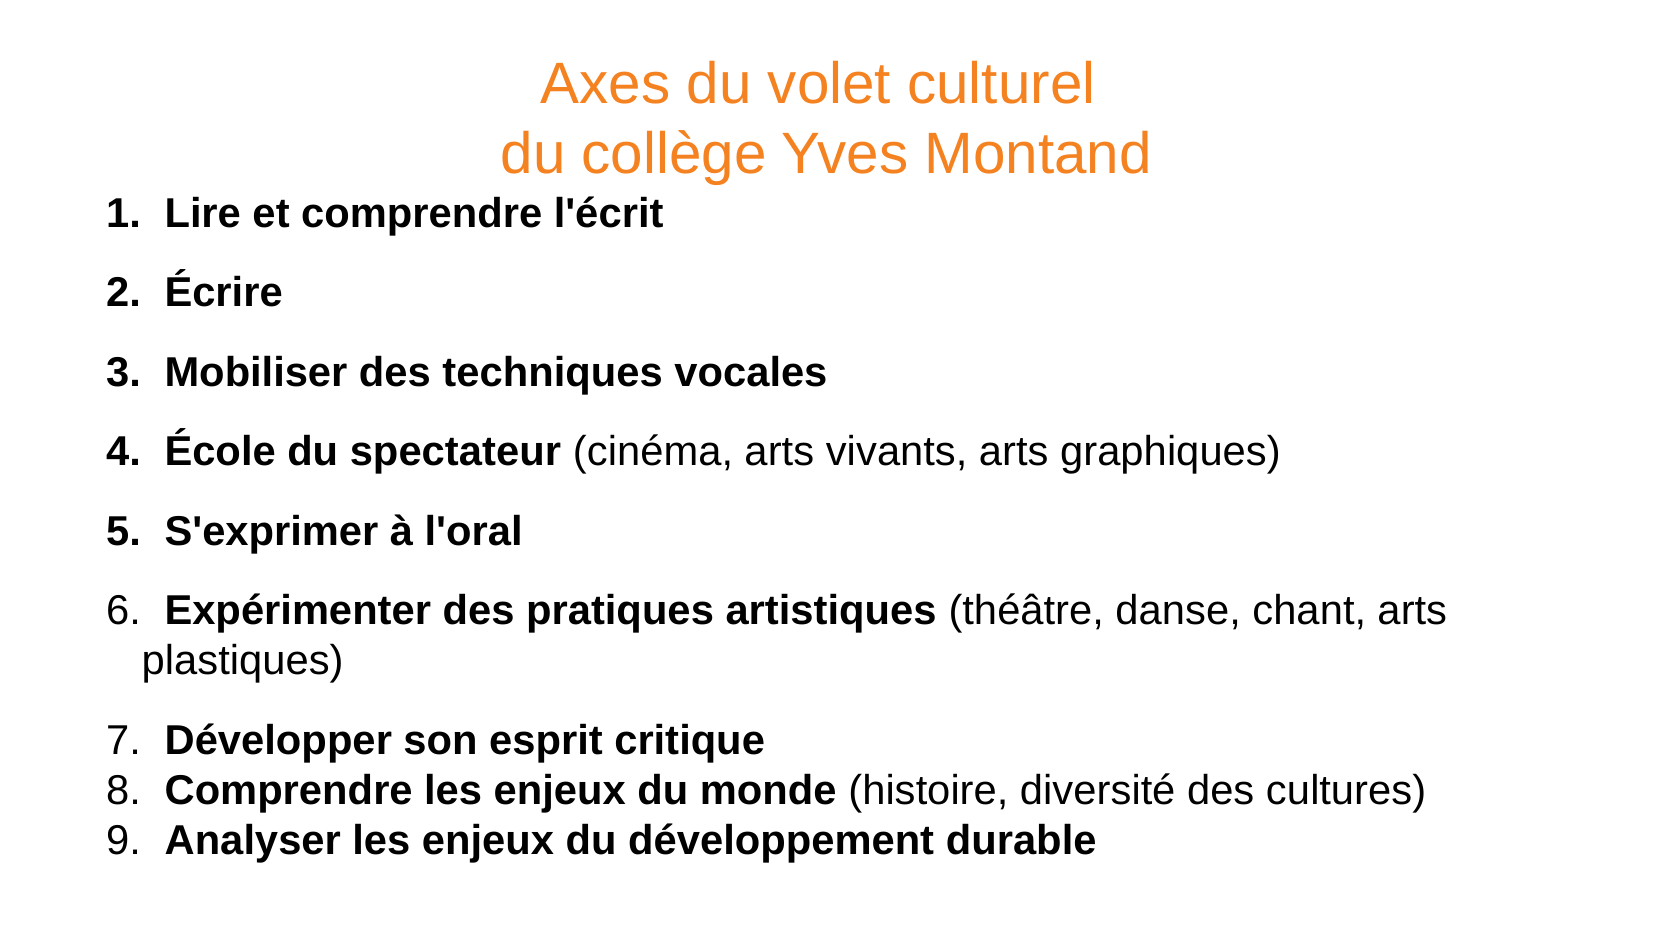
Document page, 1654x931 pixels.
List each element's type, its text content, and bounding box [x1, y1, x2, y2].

text_box Lire et comprendre l'écrit Écrire Mobiliser des techniques vocales École du spectateur (cinéma, arts vivants, arts graphiques) S'exprimer à l'oral Expérimenter des pratiques artistiques (théâtre, danse, chant, arts plastiques) Développer son esprit critique Comprendre les enjeux du monde (histoire, diversité des cultures) Analyser les enjeux du développement durable [106, 203, 1607, 846]
text_box Axes du volet culturel du collège Yves Montand [82, 37, 1571, 193]
